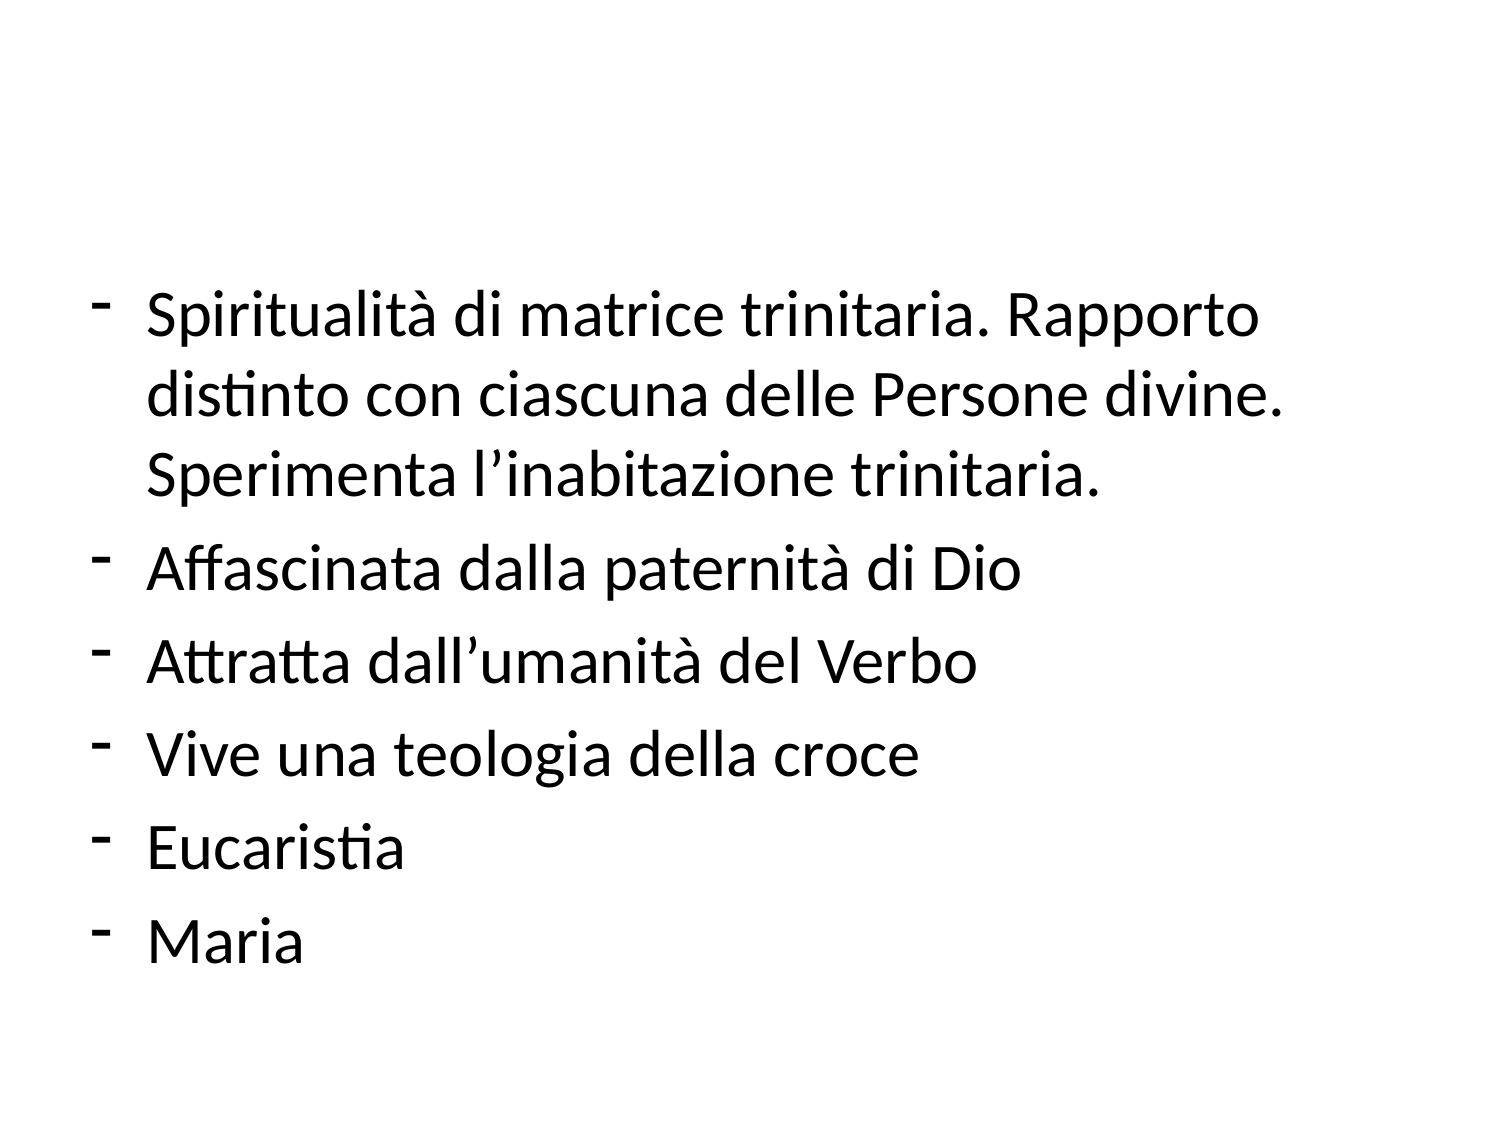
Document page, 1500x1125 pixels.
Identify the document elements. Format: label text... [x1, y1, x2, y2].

list Spiritualità di matrice trinitaria. Rapporto distinto con ciascuna delle Persone divine. Sperimenta l’inabitazione trinitaria. Affascinata dalla paternità di Dio Attratta dall’umanità del Verbo Vive una teologia della croce Eucaristia Maria [75, 262, 1425, 1005]
